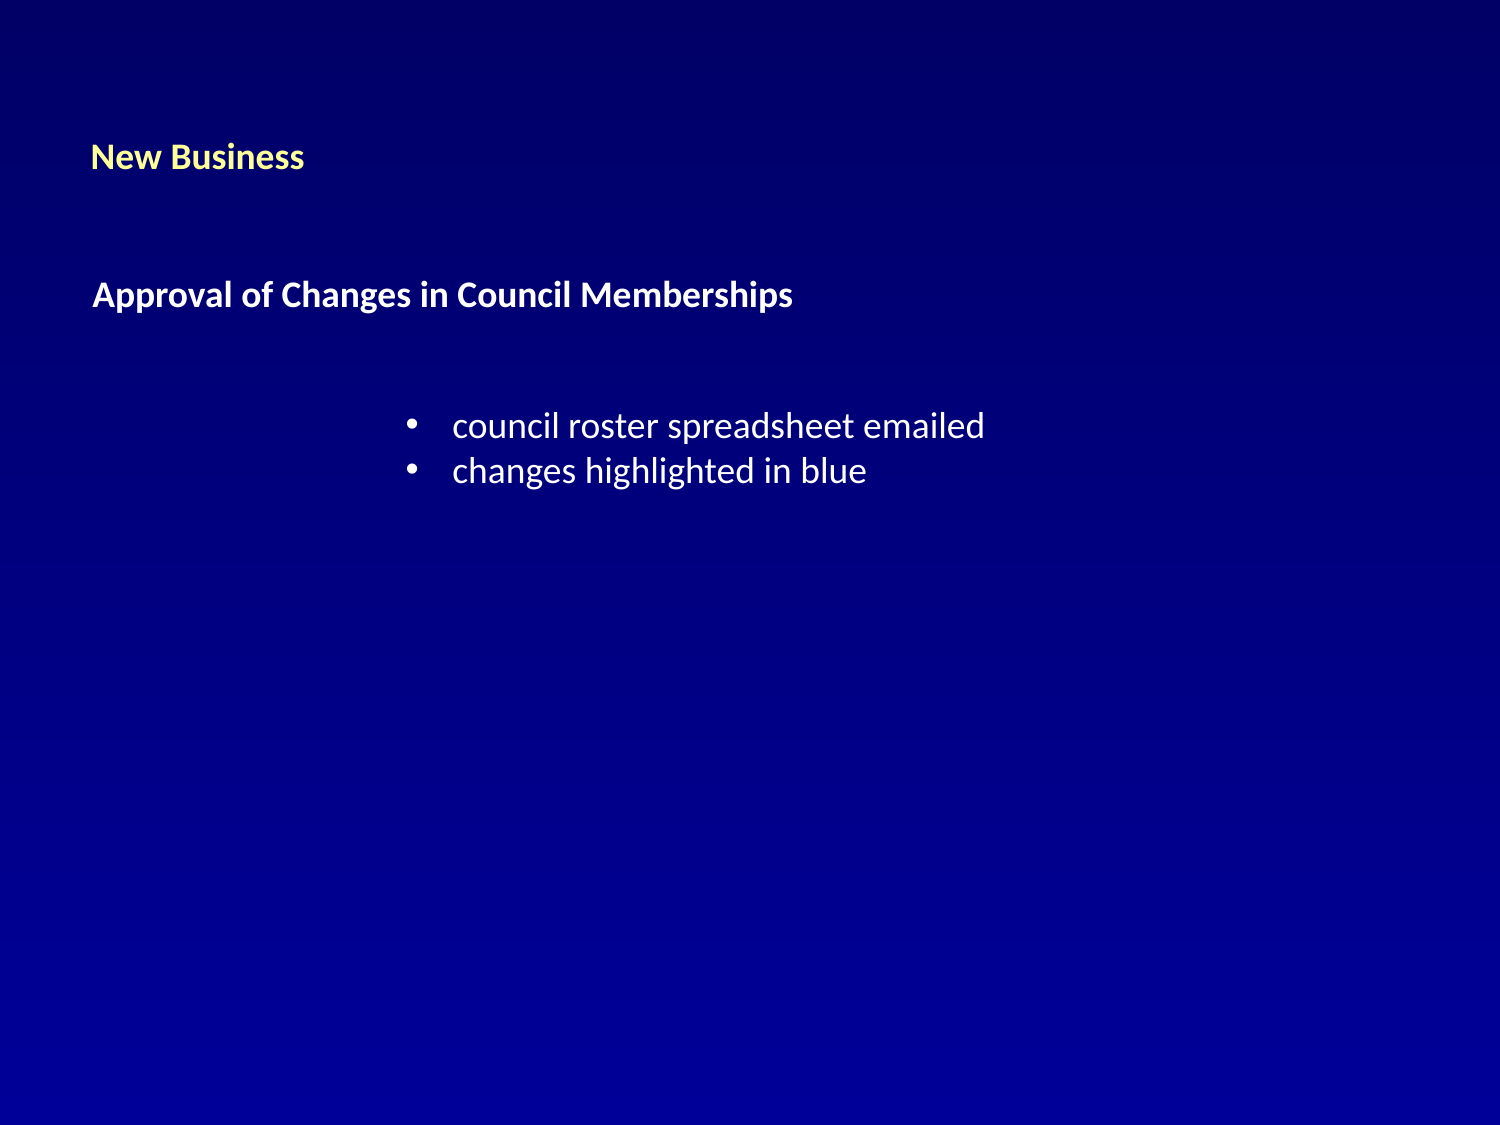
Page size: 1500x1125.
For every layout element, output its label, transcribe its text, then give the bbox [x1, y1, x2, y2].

text_box Approval of Changes in Council Memberships [77, 262, 810, 323]
text_box council roster spreadsheet emailed changes highlighted in blue [390, 393, 1001, 499]
text_box New Business [75, 124, 320, 185]
